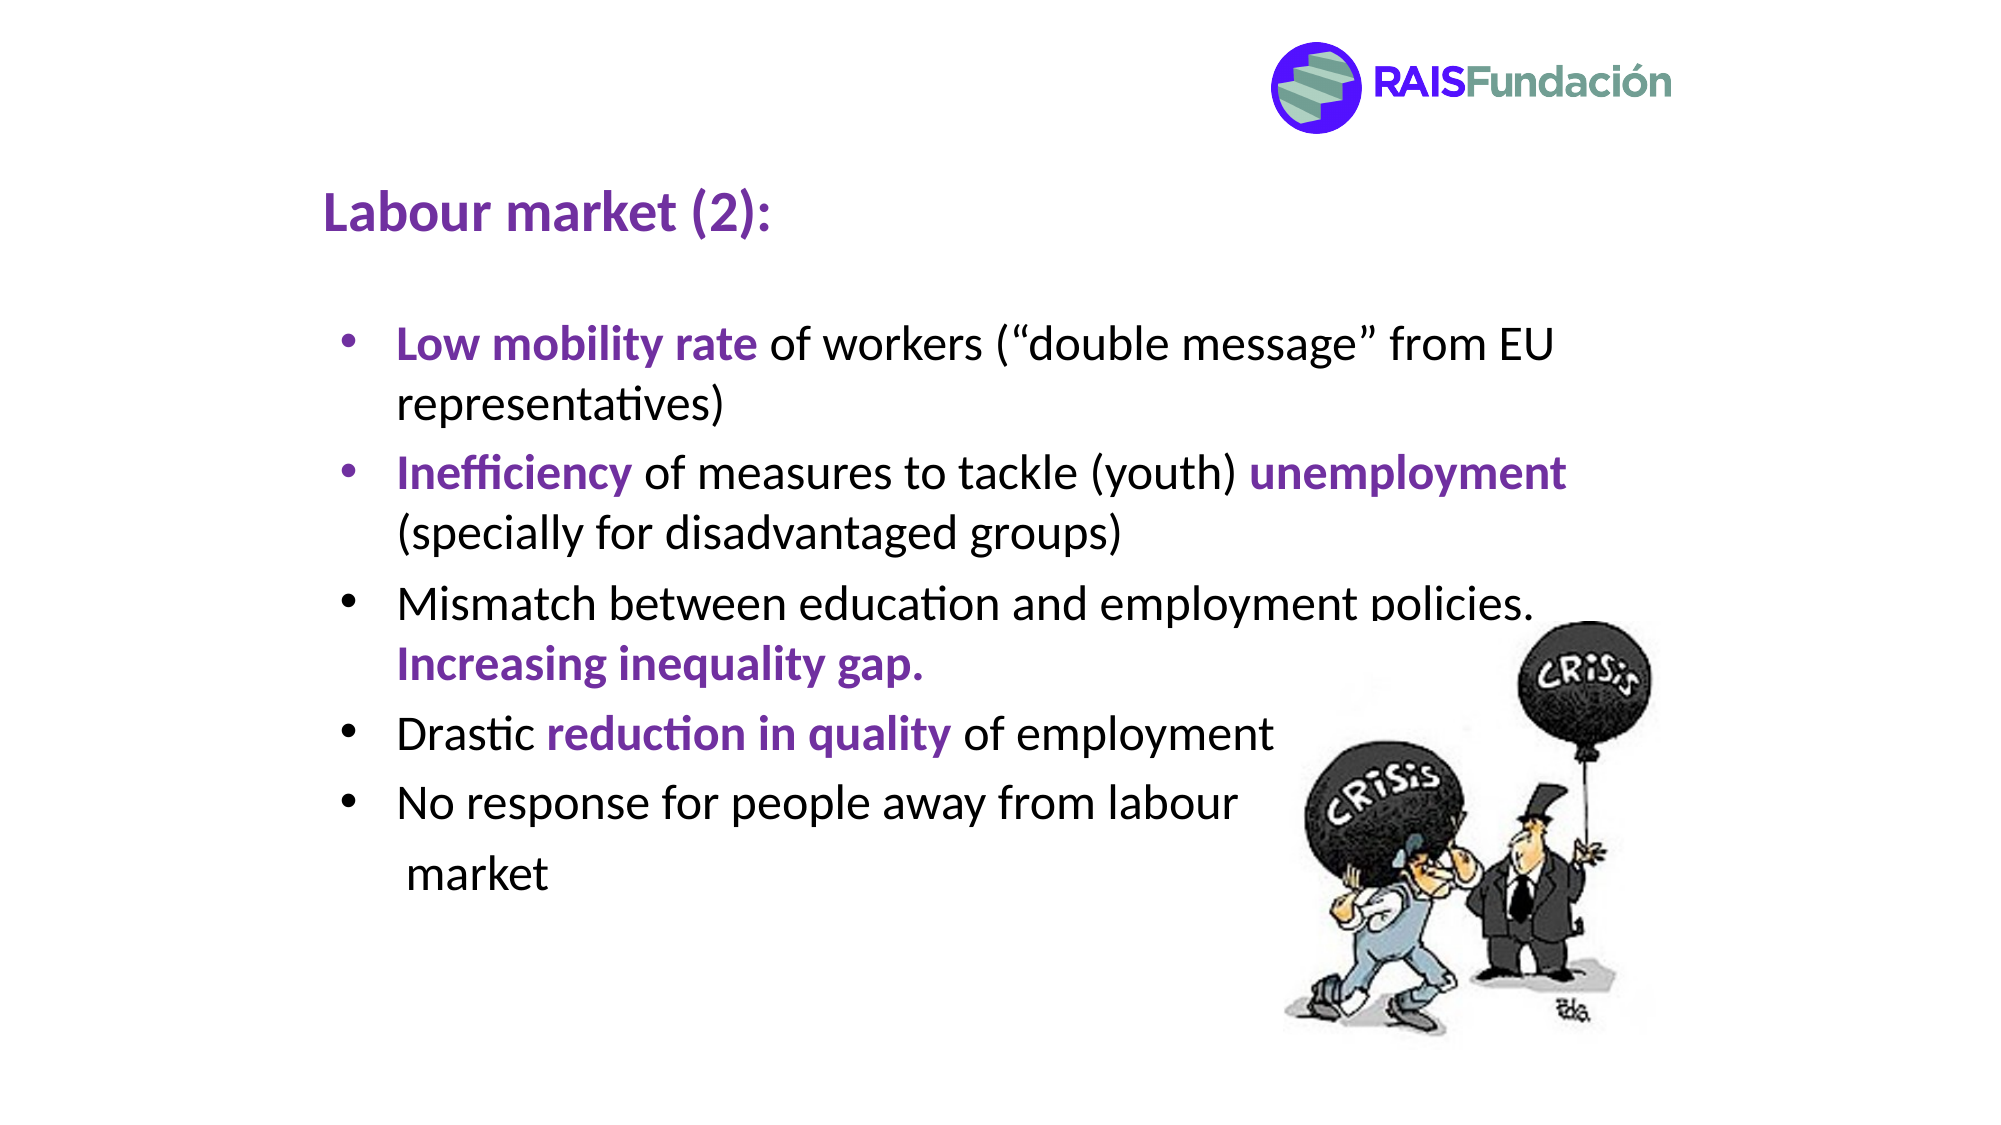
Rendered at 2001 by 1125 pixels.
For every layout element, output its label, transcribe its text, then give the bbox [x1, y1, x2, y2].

text_box Labour market (2): [309, 113, 1284, 303]
picture [1283, 621, 1668, 1051]
list Low mobility rate of workers (“double message” from EU representatives) Inefficiency of measures to tackle (youth) unemployment (specially for disadvantaged groups) Mismatch between education and employment policies. Increasing inequality gap. Drastic reduction in quality of employment No response for people away from labour market [324, 302, 1676, 1006]
picture [1271, 42, 1671, 134]
